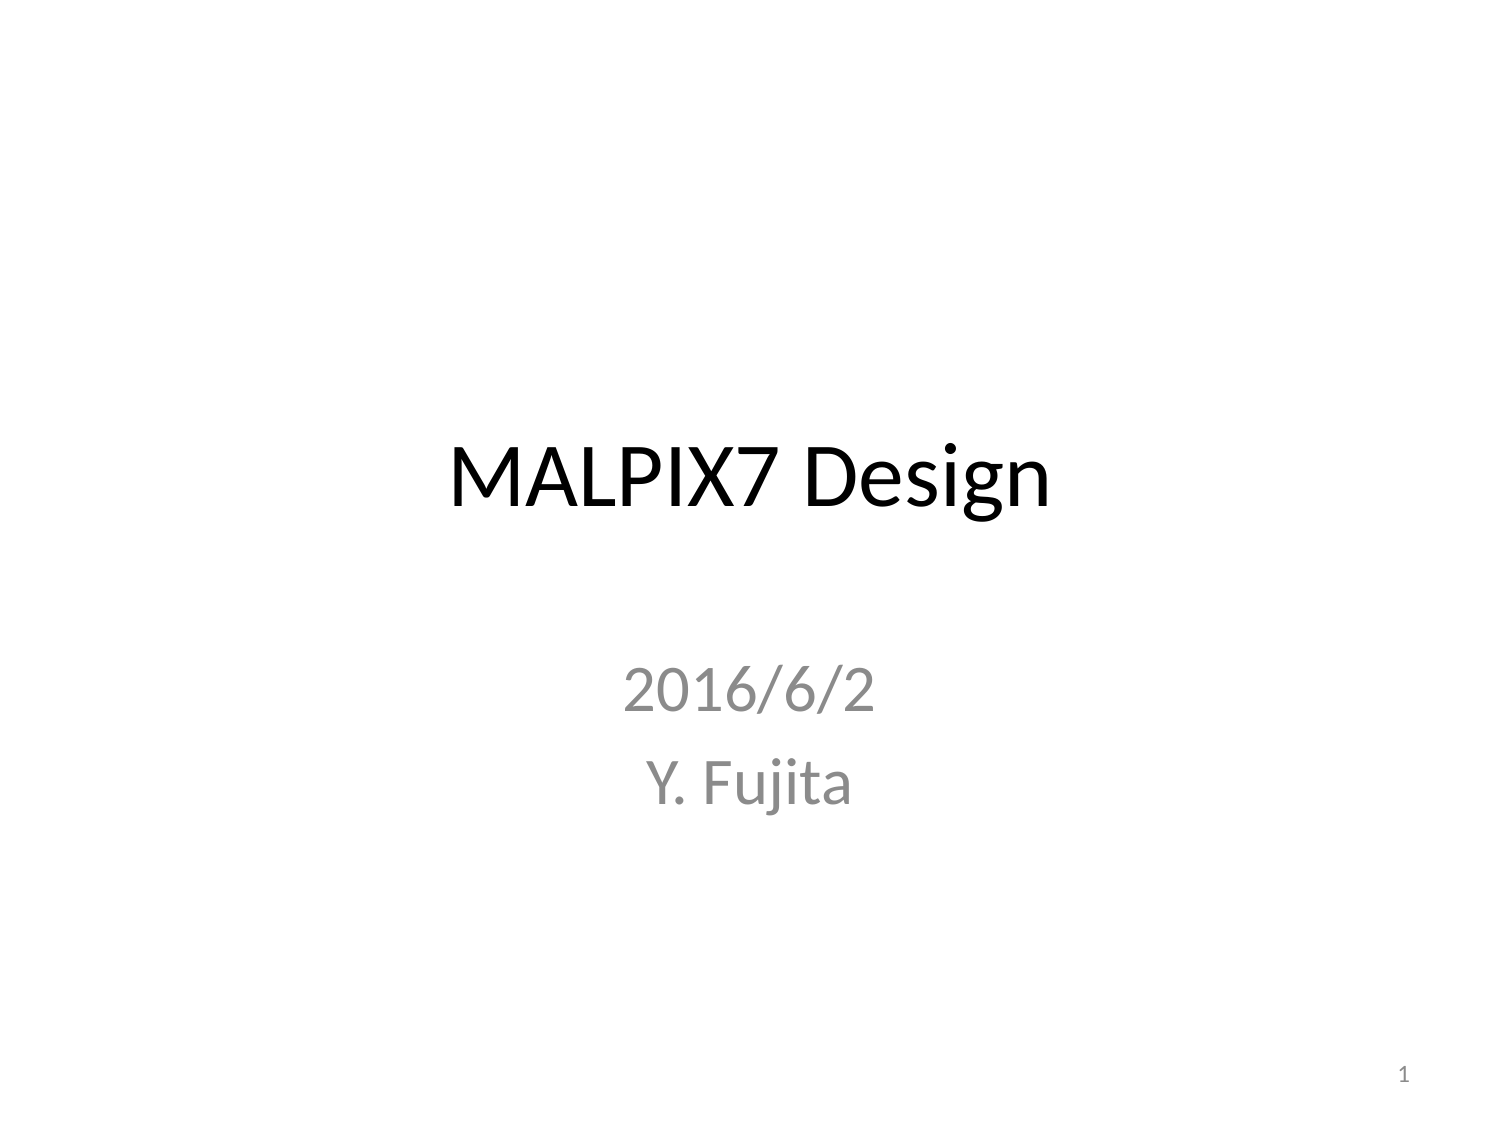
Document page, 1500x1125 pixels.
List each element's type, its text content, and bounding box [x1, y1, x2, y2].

title MALPIX7 Design [112, 349, 1388, 591]
subtitle 2016/6/2 Y. Fujita [225, 637, 1275, 925]
slide_number 1 [1074, 1042, 1425, 1103]
